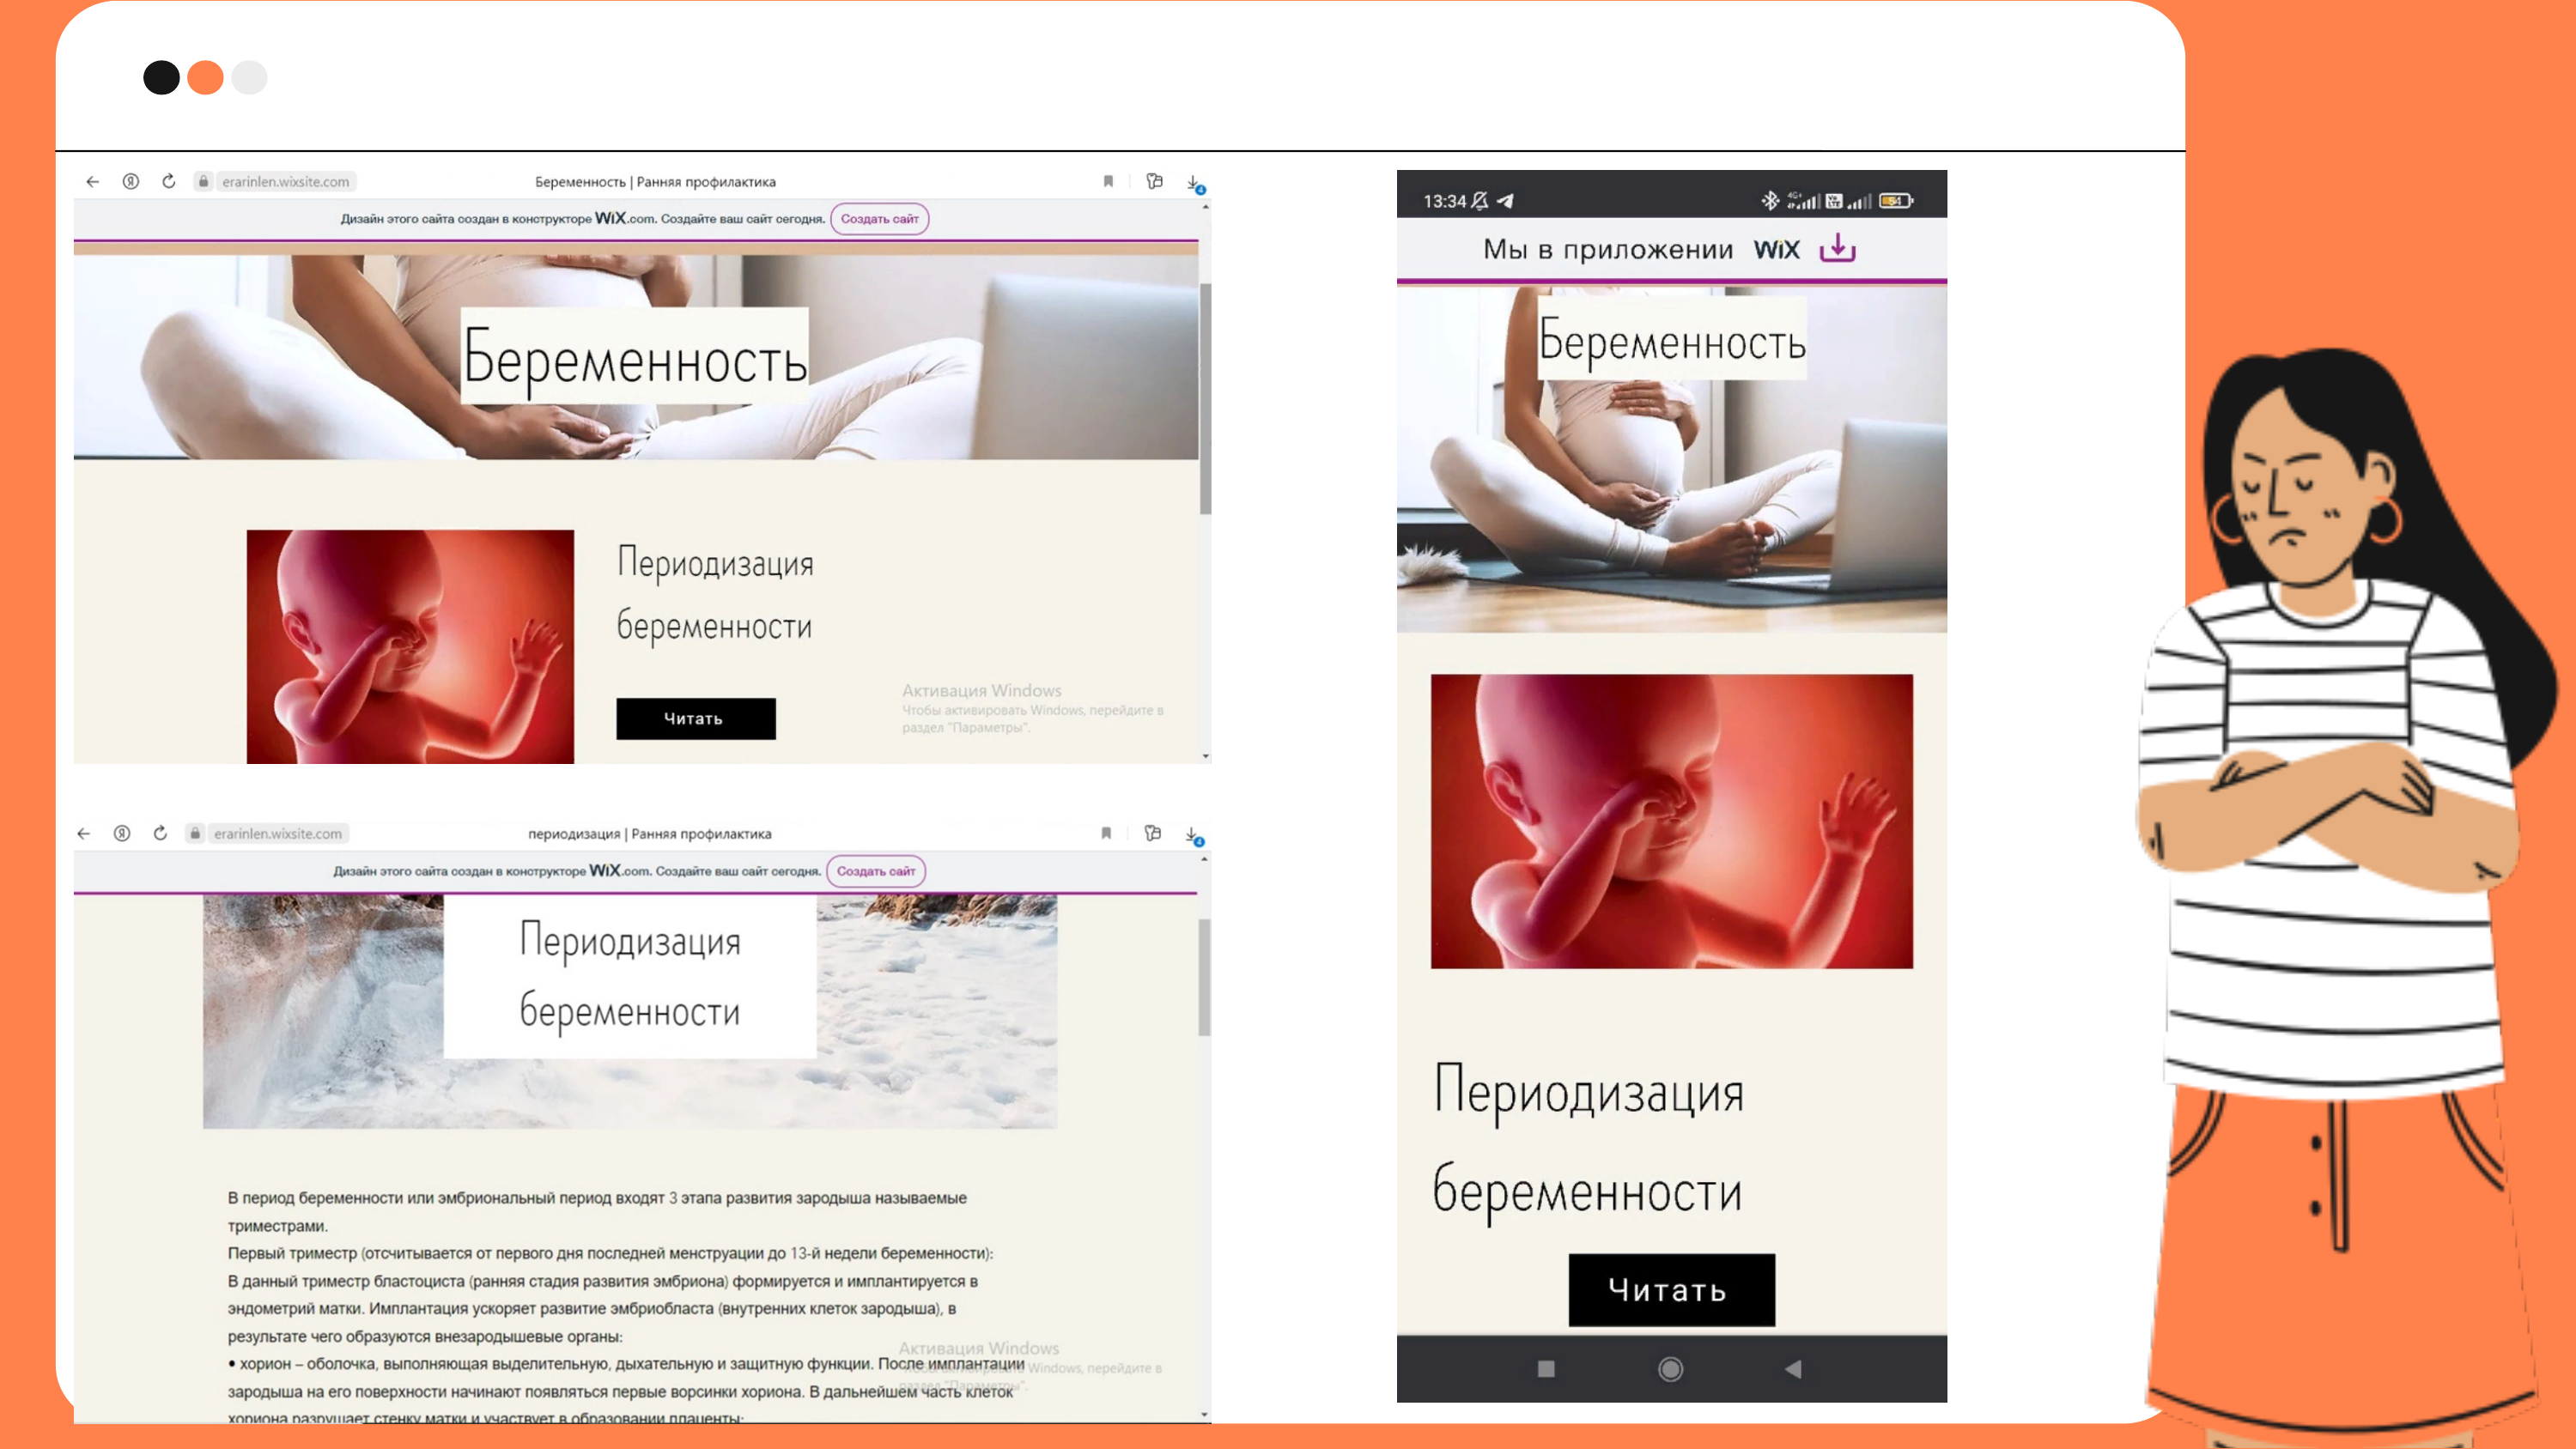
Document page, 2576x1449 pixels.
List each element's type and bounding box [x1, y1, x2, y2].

picture [73, 820, 1212, 1424]
picture [1397, 170, 1947, 1404]
picture [2105, 343, 2576, 1448]
text_box [55, 0, 2186, 1424]
picture [74, 171, 1212, 765]
